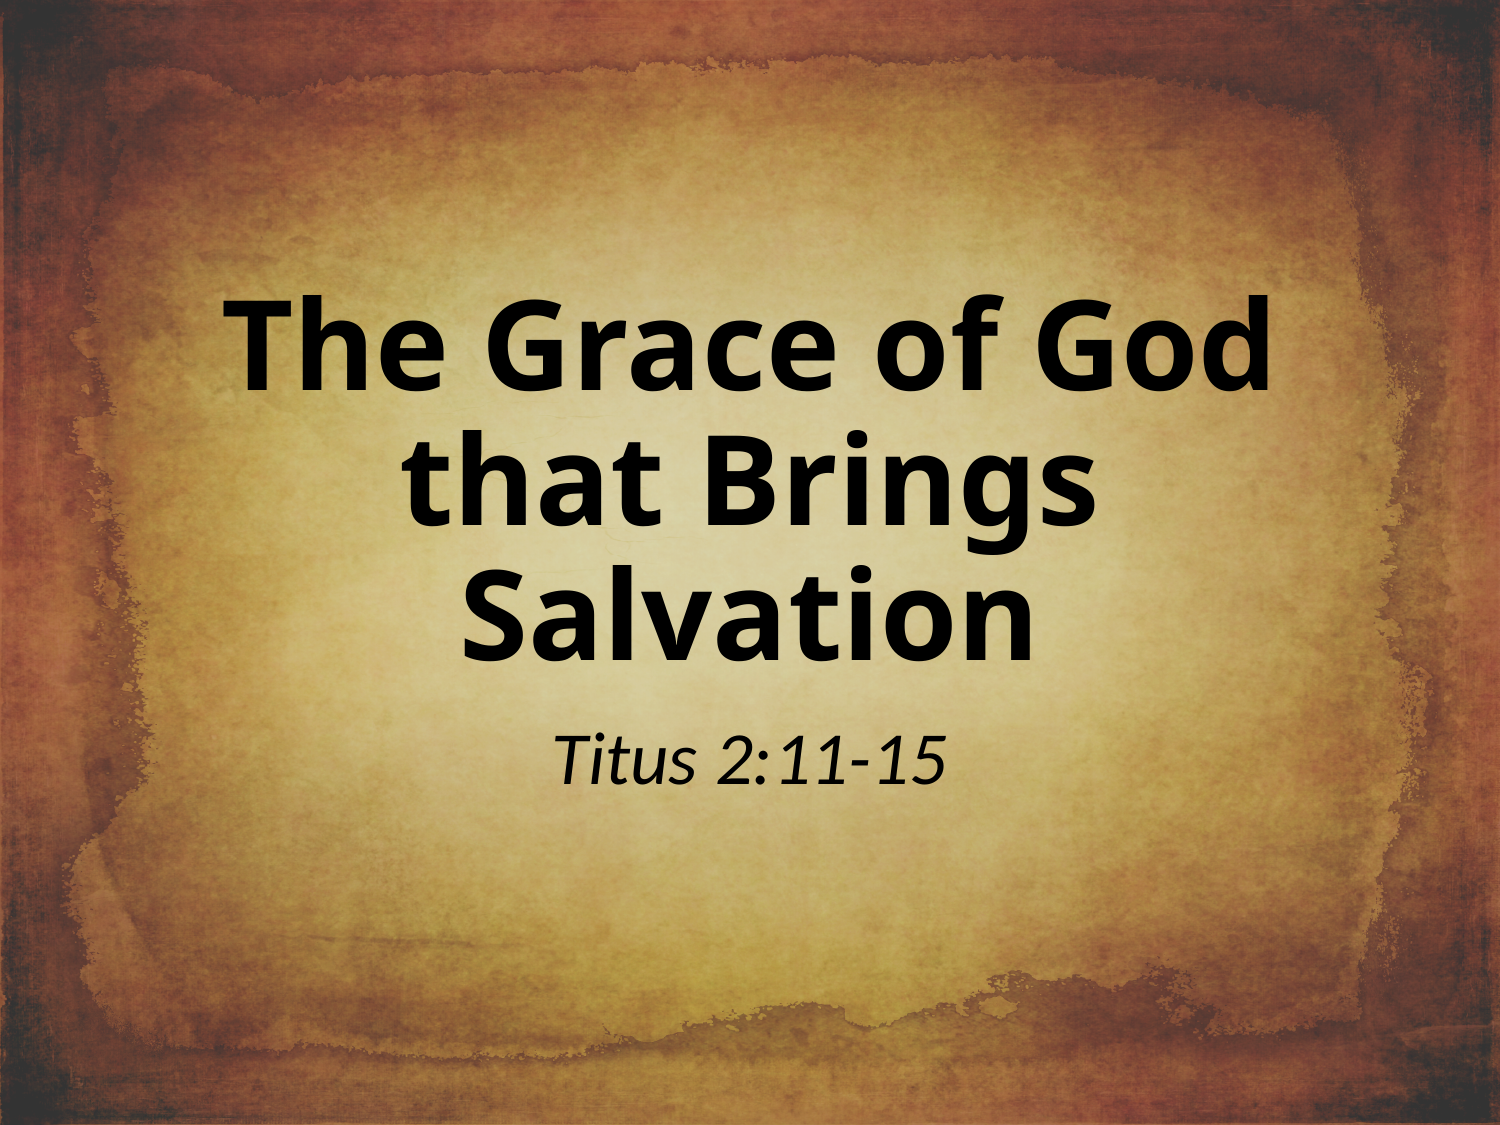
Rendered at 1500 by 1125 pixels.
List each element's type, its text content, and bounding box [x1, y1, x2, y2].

title The Grace of God that Brings Salvation [112, 303, 1388, 696]
subtitle Titus 2:11-15 [187, 712, 1313, 985]
